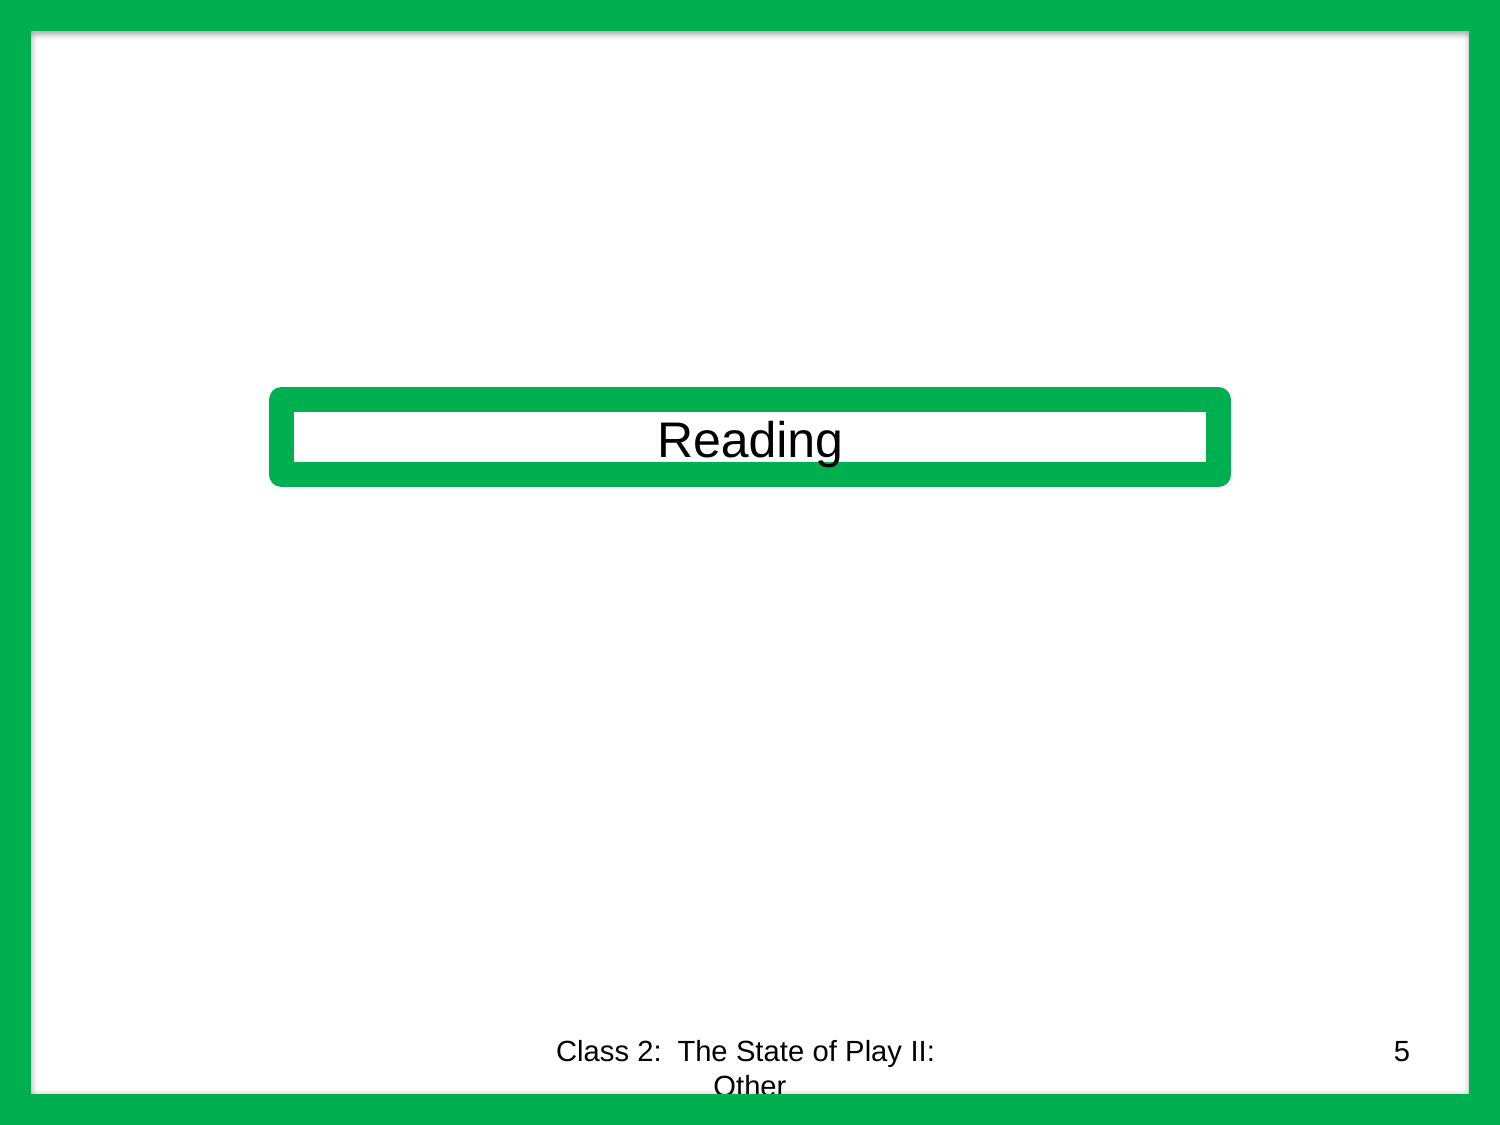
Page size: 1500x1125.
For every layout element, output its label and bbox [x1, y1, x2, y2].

text_box [0, 0, 1500, 1125]
